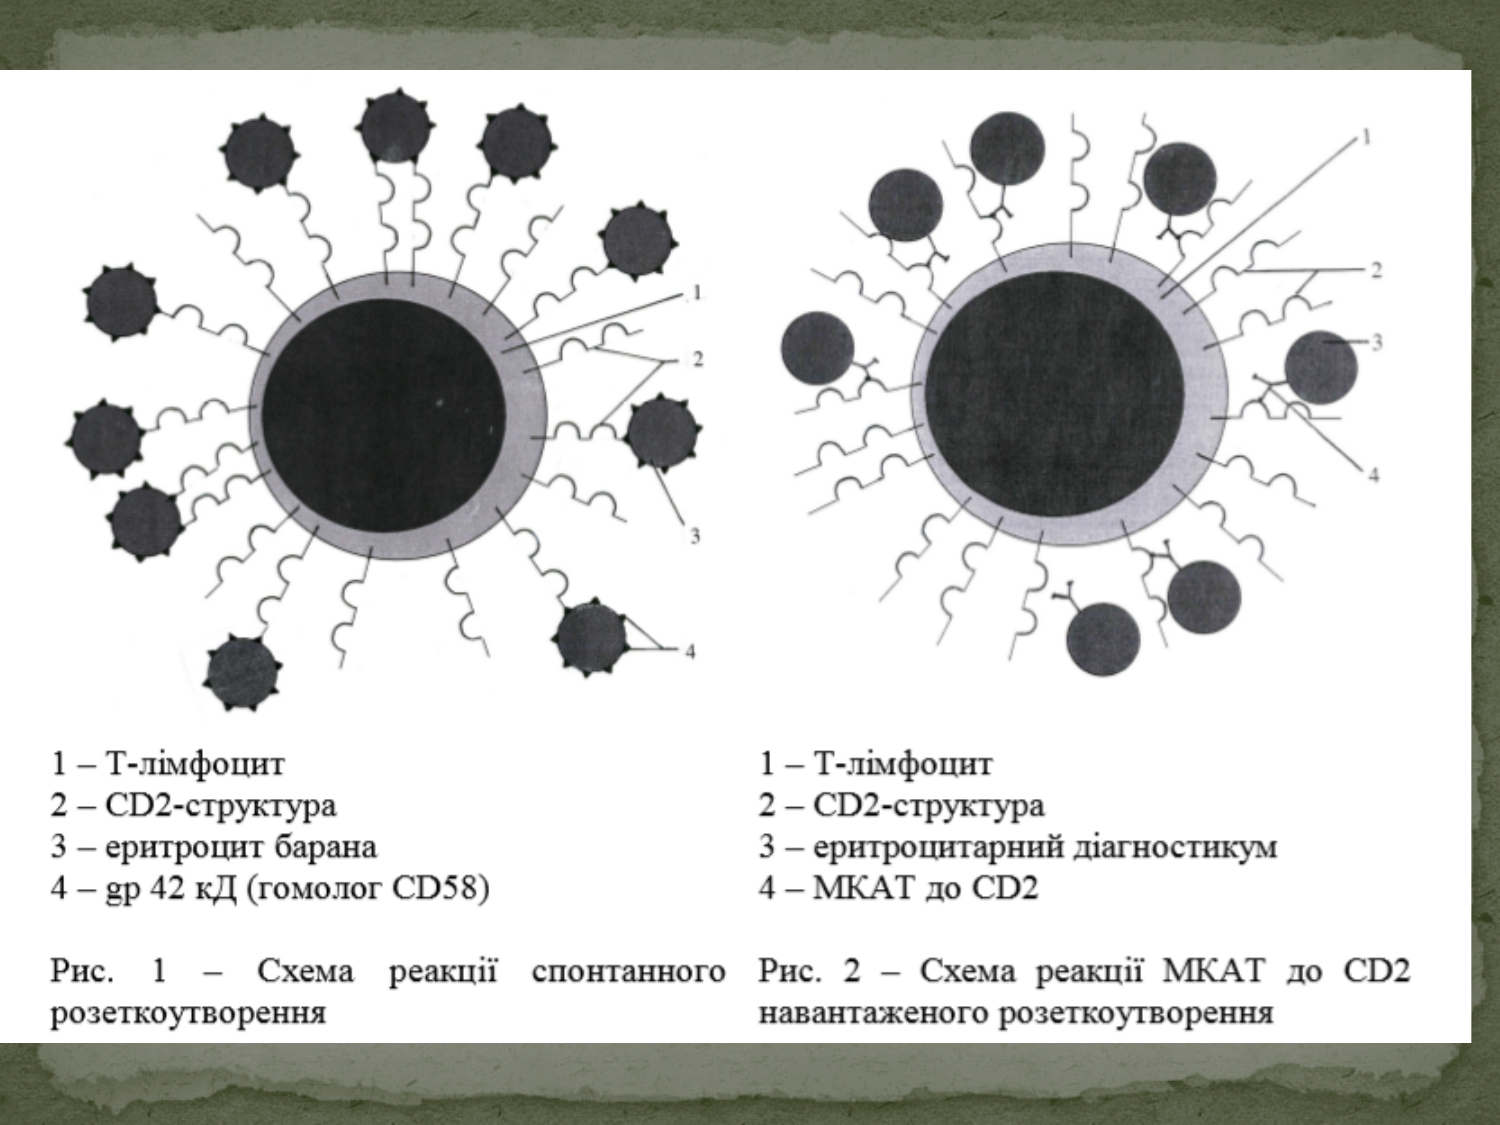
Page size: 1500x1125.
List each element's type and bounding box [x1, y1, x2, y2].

picture [0, 70, 1472, 1043]
